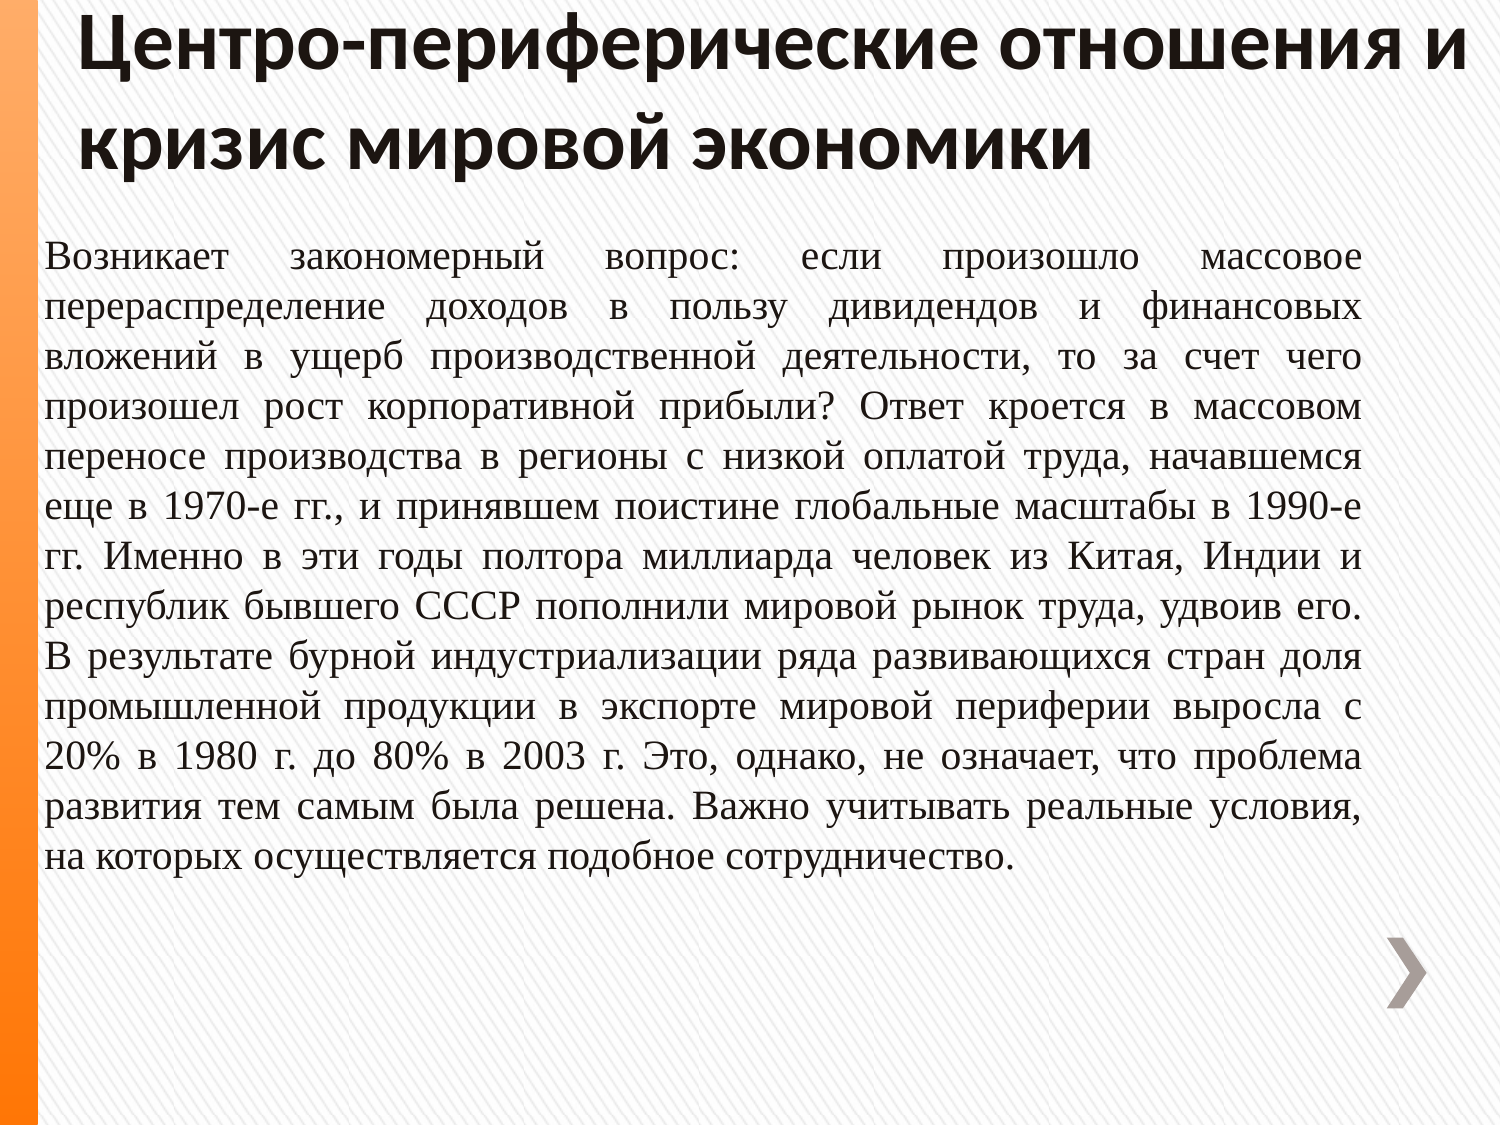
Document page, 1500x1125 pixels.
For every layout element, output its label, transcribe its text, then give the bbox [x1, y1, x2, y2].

title Центро-периферические отношения и кризис мировой экономики [63, 54, 1499, 194]
list Возникает закономерный вопрос: если произошло массовое перераспределение доходов в пользу дивидендов и финансовых вложений в ущерб производственной деятельности, то за счет чего произошел рост корпоративной прибыли? Ответ кроется в массовом переносе производства в регионы с низкой оплатой труда, начавшемся еще в 1970-е гг., и принявшем поистине глобальные масштабы в 1990-е гг. Именно в эти годы полтора миллиарда человек из Китая, Индии и республик бывшего СССР пополнили мировой рынок труда, удвоив его. В результате бурной индустриализации ряда развивающихся стран доля промышленной продукции в экспорте мировой периферии выросла с 20% в 1980 г. до 80% в 2003 г. Это, однако, не означает, что проблема развития тем самым была решена. Важно учитывать реальные условия, на которых осуществляется подобное сотрудничество. [29, 219, 1379, 1125]
